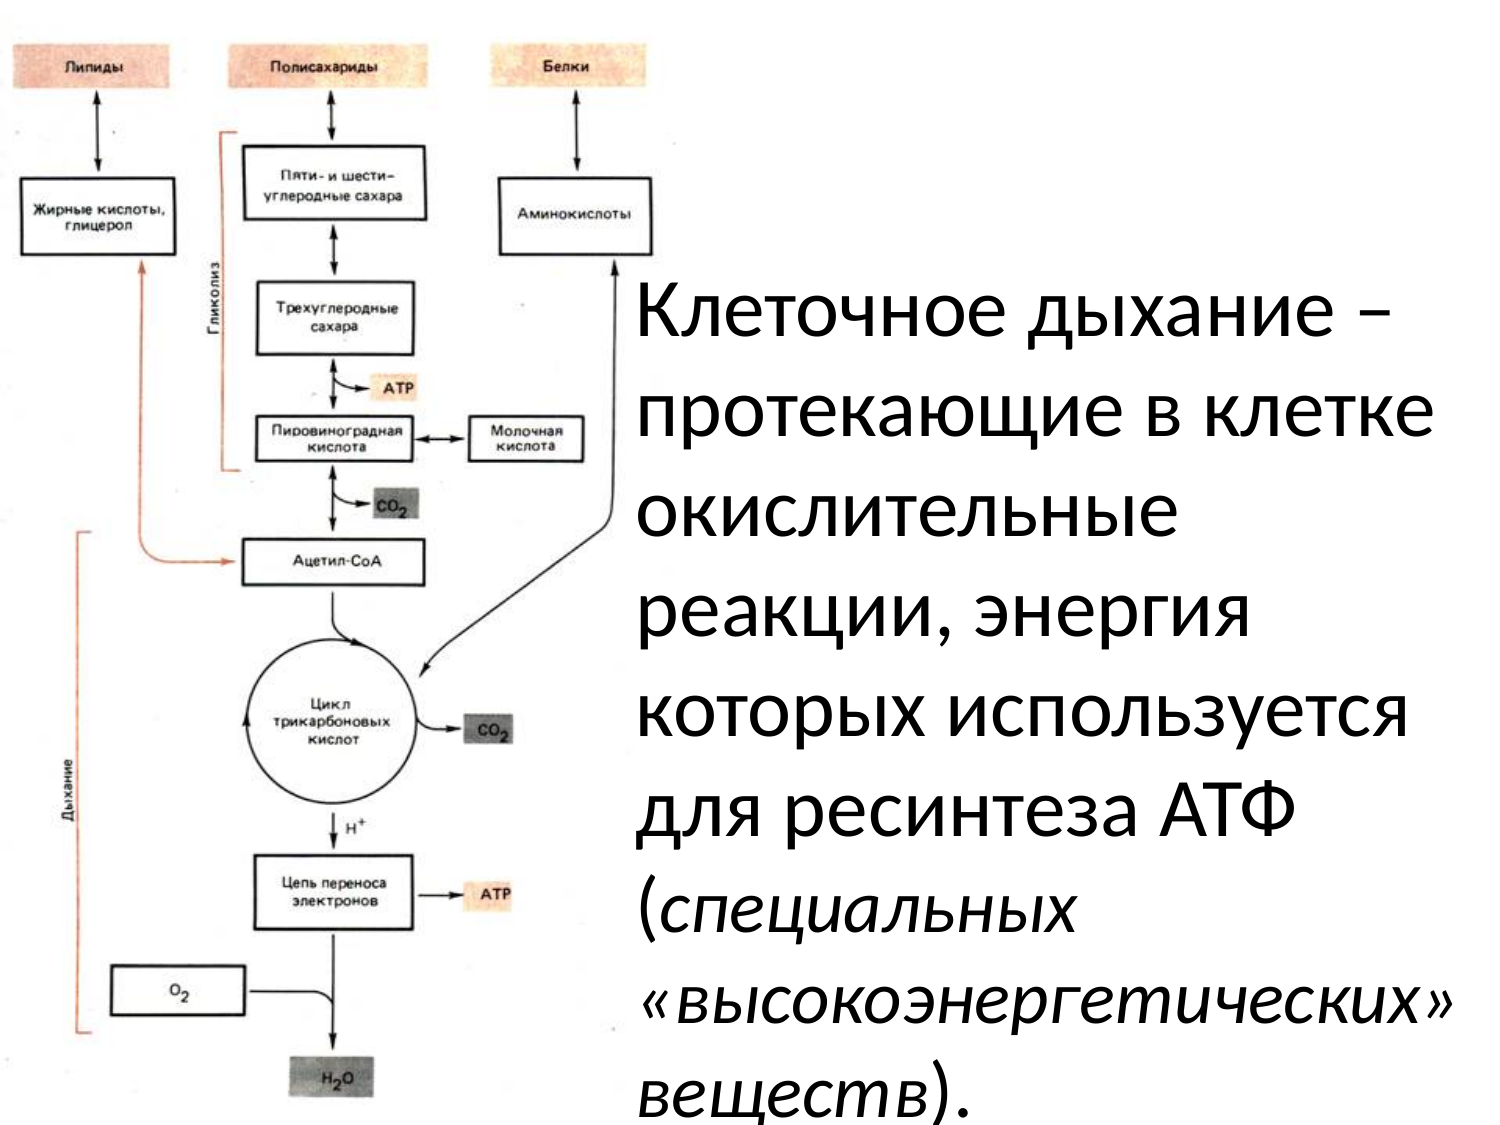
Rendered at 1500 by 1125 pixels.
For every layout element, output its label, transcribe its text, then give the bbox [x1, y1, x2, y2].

picture [0, 13, 702, 1114]
text_box Клеточное дыхание – протекающие в клетке окислительные реакции, энергия которых используется для ресинтеза АТФ (специальных «высокоэнергетических» веществ). [621, 246, 1500, 1125]
